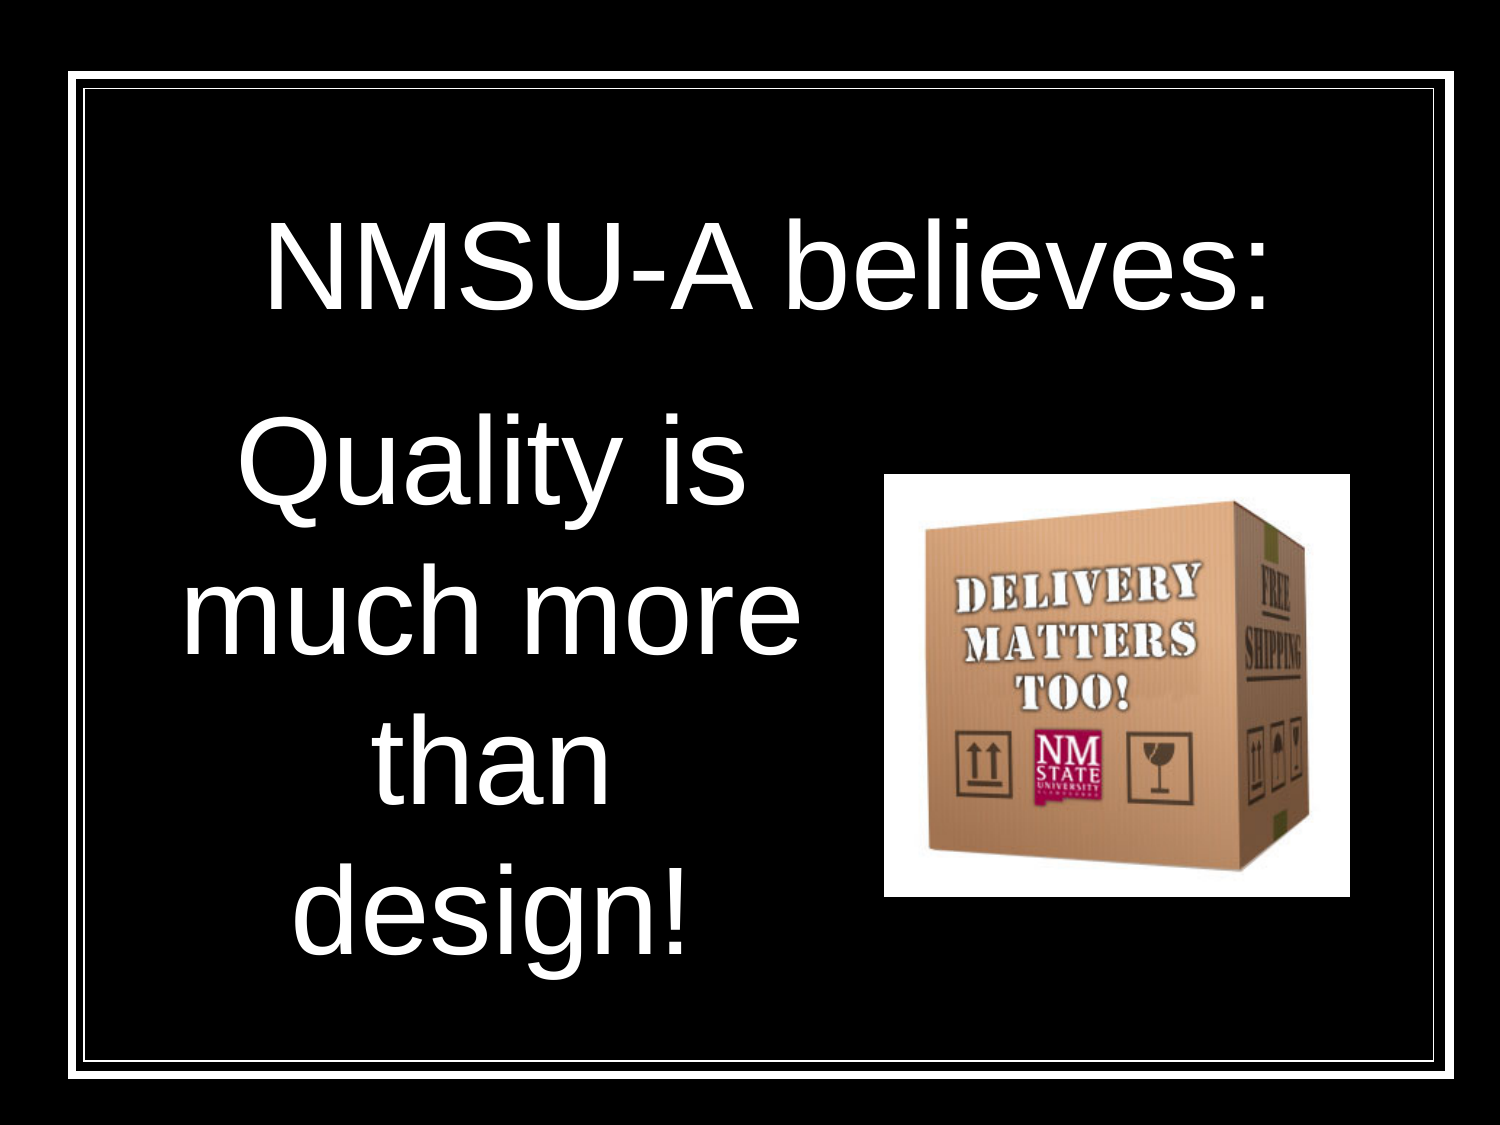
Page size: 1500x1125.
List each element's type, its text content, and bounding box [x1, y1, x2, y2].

text_box Quality is much more than design! [147, 749, 838, 988]
subtitle [224, 612, 1276, 920]
picture [884, 474, 1350, 897]
title NMSU-A believes: [186, 104, 1350, 343]
